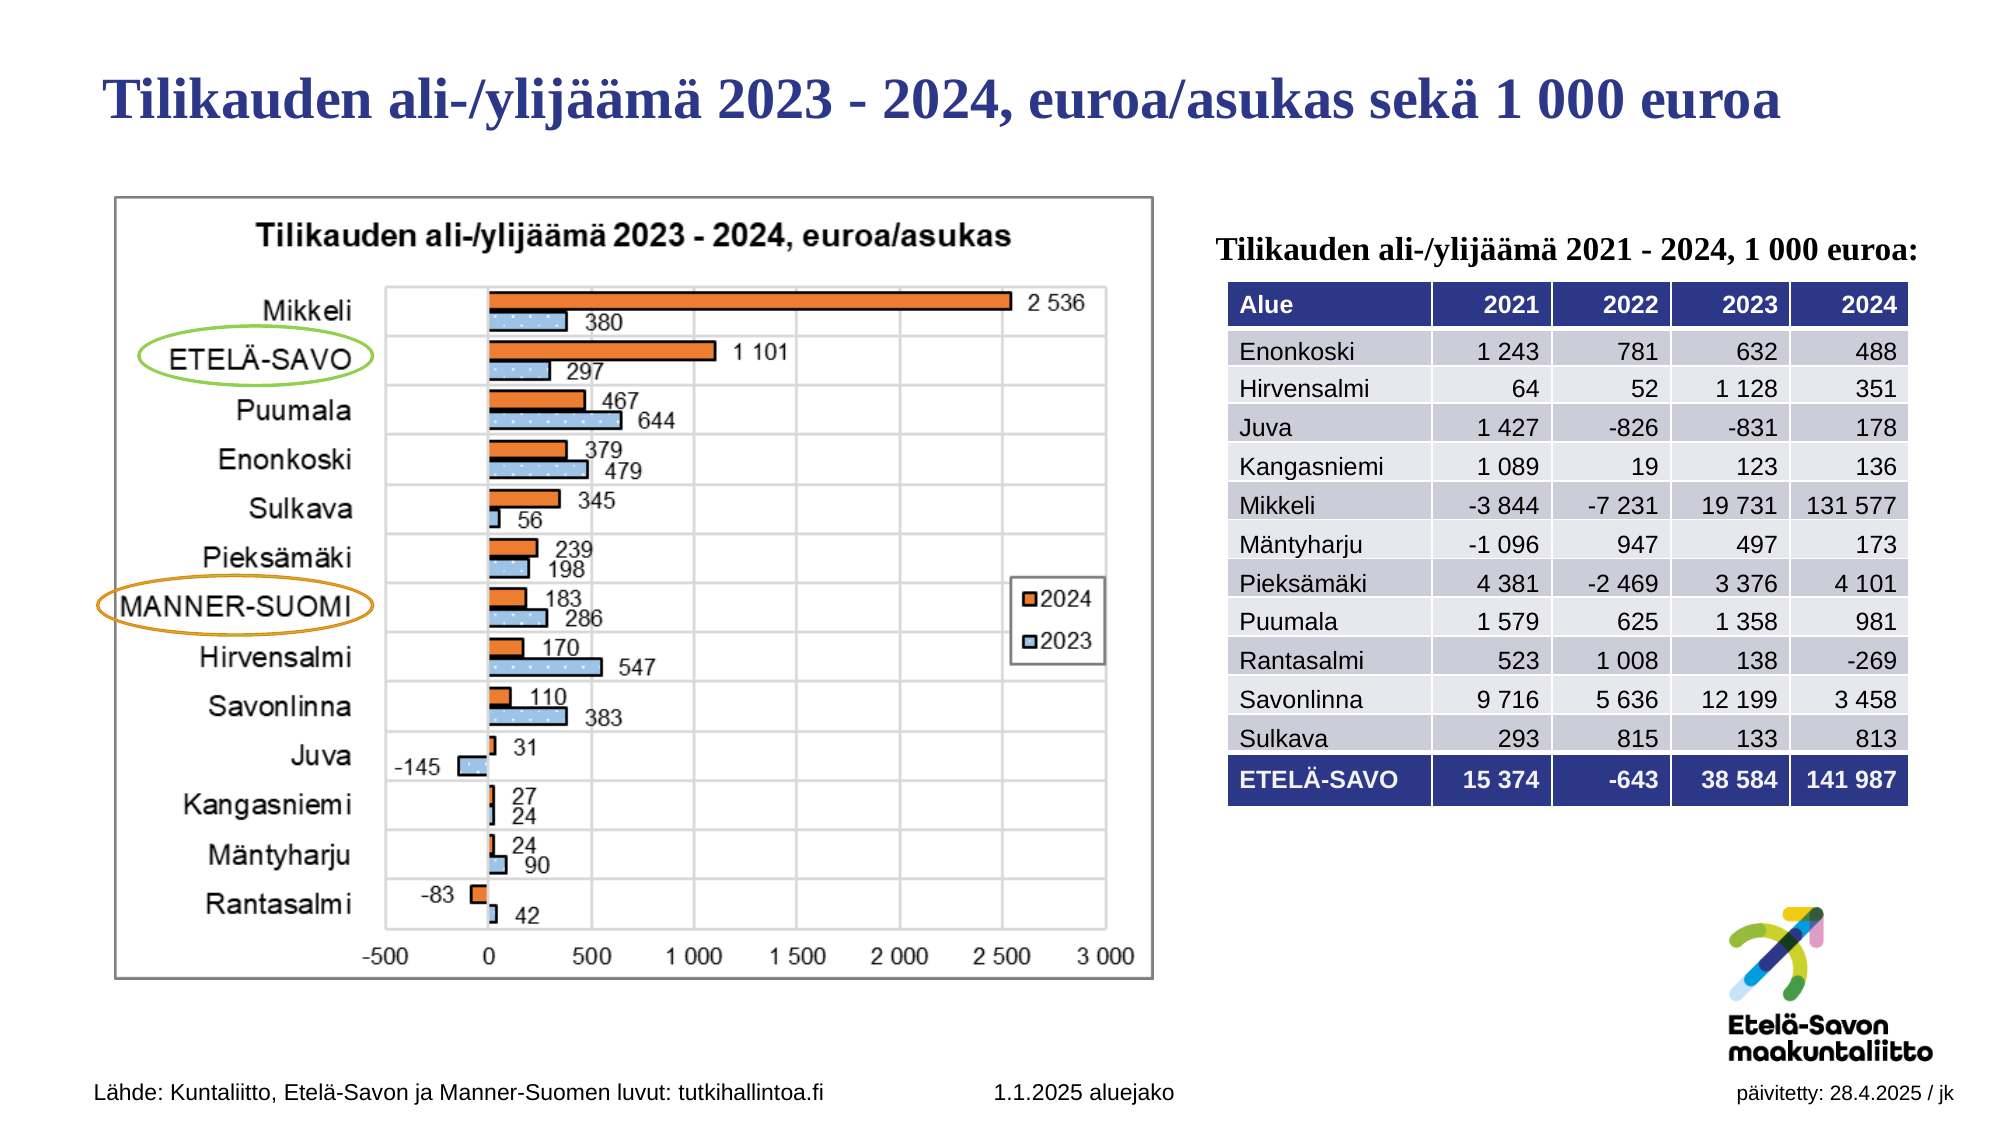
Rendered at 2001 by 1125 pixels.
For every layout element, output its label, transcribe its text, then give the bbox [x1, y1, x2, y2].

table_cell 19 731 [1672, 482, 1789, 519]
table_cell 488 [1791, 331, 1908, 365]
table_cell 138 [1672, 637, 1789, 674]
title Tilikauden ali-/ylijäämä 2023 - 2024, euroa/asukas sekä 1 000 euroa [102, 54, 1945, 138]
table_cell 131 577 [1791, 482, 1908, 519]
table_cell 4 381 [1433, 559, 1551, 596]
table_header 2022 [1553, 282, 1670, 326]
table_cell 981 [1791, 598, 1908, 635]
table_cell 178 [1791, 404, 1908, 441]
table_cell -269 [1791, 637, 1908, 674]
table_cell 123 [1672, 443, 1789, 480]
table_cell 351 [1791, 367, 1908, 402]
table_cell Puumala [1228, 598, 1431, 635]
table_header Alue [1228, 282, 1431, 326]
table_cell 3 458 [1791, 676, 1908, 713]
table_cell 813 [1791, 715, 1908, 750]
table_cell 19 [1553, 443, 1670, 480]
table_cell 12 199 [1672, 676, 1789, 713]
picture [1707, 907, 2000, 1125]
table_cell 15 374 [1433, 755, 1551, 806]
table_cell 133 [1672, 715, 1789, 750]
table_header 2023 [1672, 282, 1789, 326]
table_cell 1 427 [1433, 404, 1551, 441]
table_cell 497 [1672, 520, 1789, 558]
table_cell 5 636 [1553, 676, 1670, 713]
table_cell 1 128 [1672, 367, 1789, 402]
table_cell 523 [1433, 637, 1551, 674]
table_header 2024 [1791, 282, 1908, 326]
table_cell 64 [1433, 367, 1551, 402]
table_cell Pieksämäki [1228, 559, 1431, 596]
table_cell 141 987 [1791, 755, 1908, 806]
table_cell 1 243 [1433, 331, 1551, 365]
text_box [95, 589, 114, 621]
table_cell 815 [1553, 715, 1670, 750]
table_cell 632 [1672, 331, 1789, 365]
table_cell -643 [1553, 755, 1670, 806]
table_header 2021 [1433, 282, 1551, 326]
table_cell Juva [1228, 404, 1431, 441]
text_box Lähde: Kuntaliitto, Etelä-Savon ja Manner-Suomen luvut: tutkihallintoa.fi 1.1.2025 aluejako päivitetty: 28.4.2025 / jk [78, 1070, 1981, 1114]
table_cell Rantasalmi [1228, 637, 1431, 674]
table_cell 3 376 [1672, 559, 1789, 596]
table_cell 293 [1433, 715, 1551, 750]
table_cell -7 231 [1553, 482, 1670, 519]
table_cell 38 584 [1672, 755, 1789, 806]
table_cell Hirvensalmi [1228, 367, 1431, 402]
table_cell 1 089 [1433, 443, 1551, 480]
table_cell 625 [1553, 598, 1670, 635]
table_cell -826 [1553, 404, 1670, 441]
table_cell -3 844 [1433, 482, 1551, 519]
table_cell -1 096 [1433, 520, 1551, 558]
table_cell 1 008 [1553, 637, 1670, 674]
table_cell 1 579 [1433, 598, 1551, 635]
table_cell 52 [1553, 367, 1670, 402]
table_cell Kangasniemi [1228, 443, 1431, 480]
table_cell Enonkoski [1228, 331, 1431, 365]
table_cell -831 [1672, 404, 1789, 441]
table_cell 9 716 [1433, 676, 1551, 713]
text_box Tilikauden ali-/ylijäämä 2021 - 2024, 1 000 euroa: [1200, 219, 1966, 275]
table_cell ETELÄ-SAVO [1228, 755, 1431, 806]
picture [114, 196, 1154, 980]
table_cell 1 358 [1672, 598, 1789, 635]
table_cell 136 [1791, 443, 1908, 480]
table_cell Mikkeli [1228, 482, 1431, 519]
table_cell Mäntyharju [1228, 520, 1431, 558]
table_cell Sulkava [1228, 715, 1431, 750]
table_cell -2 469 [1553, 559, 1670, 596]
table_cell 4 101 [1791, 559, 1908, 596]
table_cell 947 [1553, 520, 1670, 558]
table_cell Savonlinna [1228, 676, 1431, 713]
table_cell 173 [1791, 520, 1908, 558]
table_cell 781 [1553, 331, 1670, 365]
